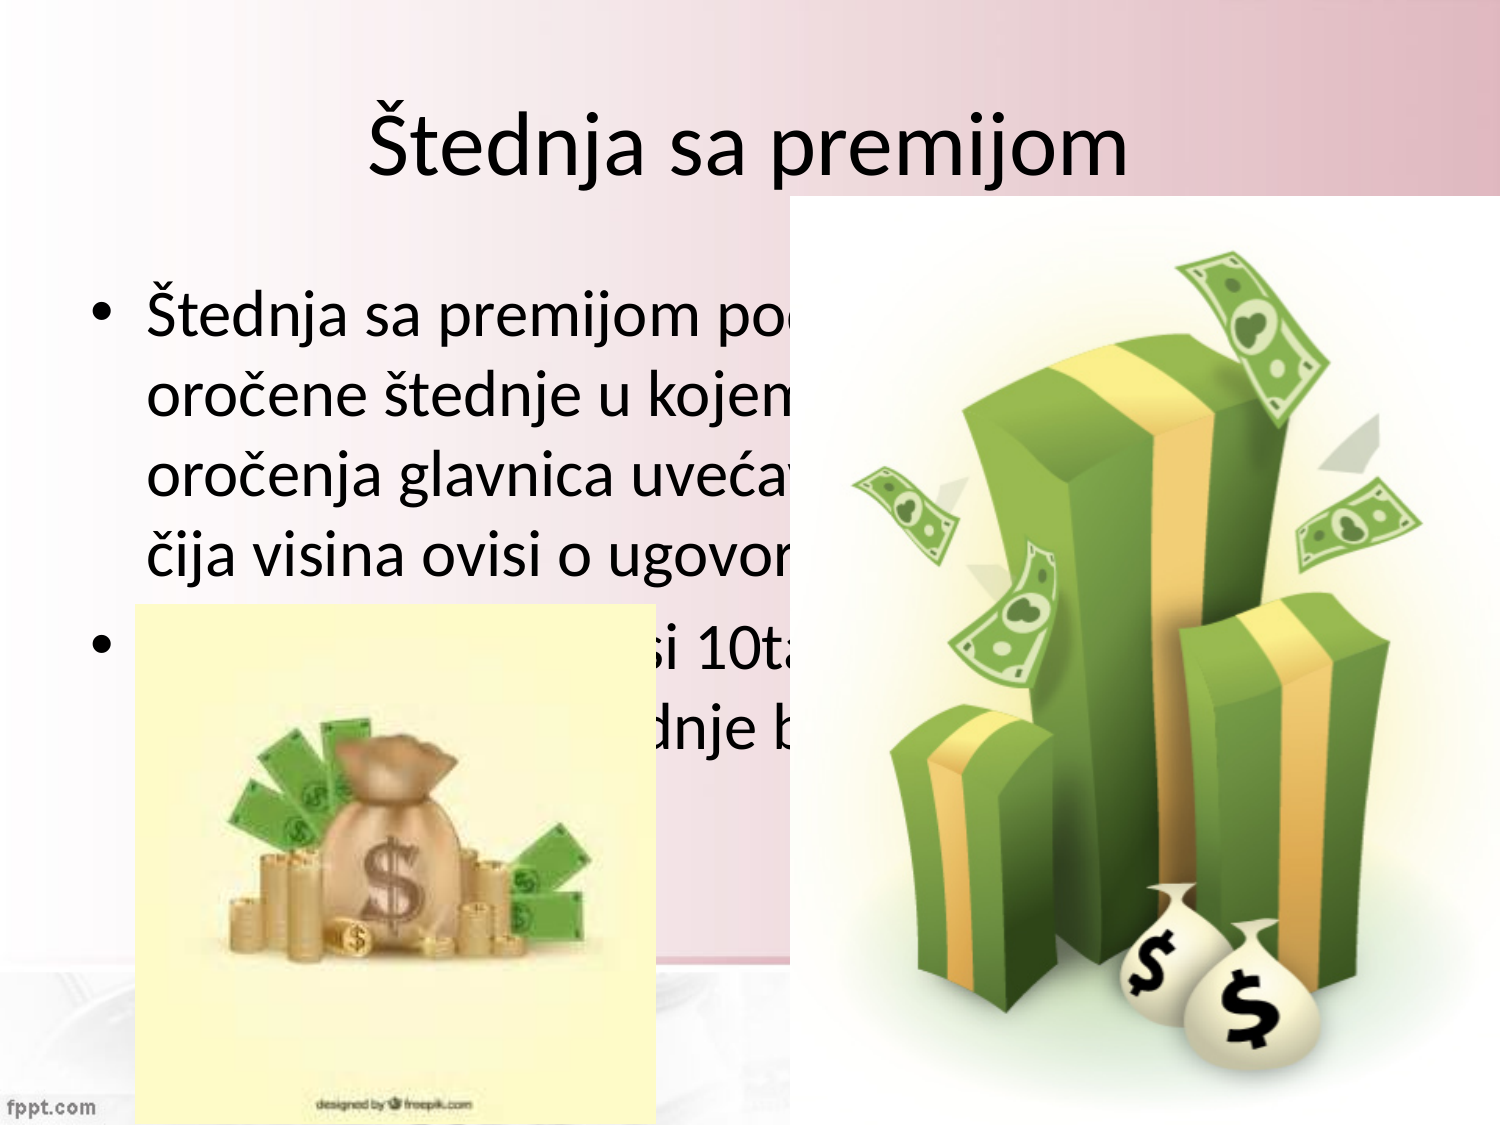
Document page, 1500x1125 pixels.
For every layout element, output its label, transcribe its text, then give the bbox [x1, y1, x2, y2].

title Štednja sa premijom [75, 45, 1425, 233]
list Štednja sa premijom podrazumijeva oblik oročene štednje u kojem se po isteku roka oročenja glavnica uvećava za kamatu i premiju čija visina ovisi o ugovorenom roku oročenja. Premija često iznosi 10tak i više posto, zbog čega ovaj oblik štednje banke posebno ističu u svojim reklamama. [75, 262, 785, 1005]
picture [0, 0, 1500, 1125]
